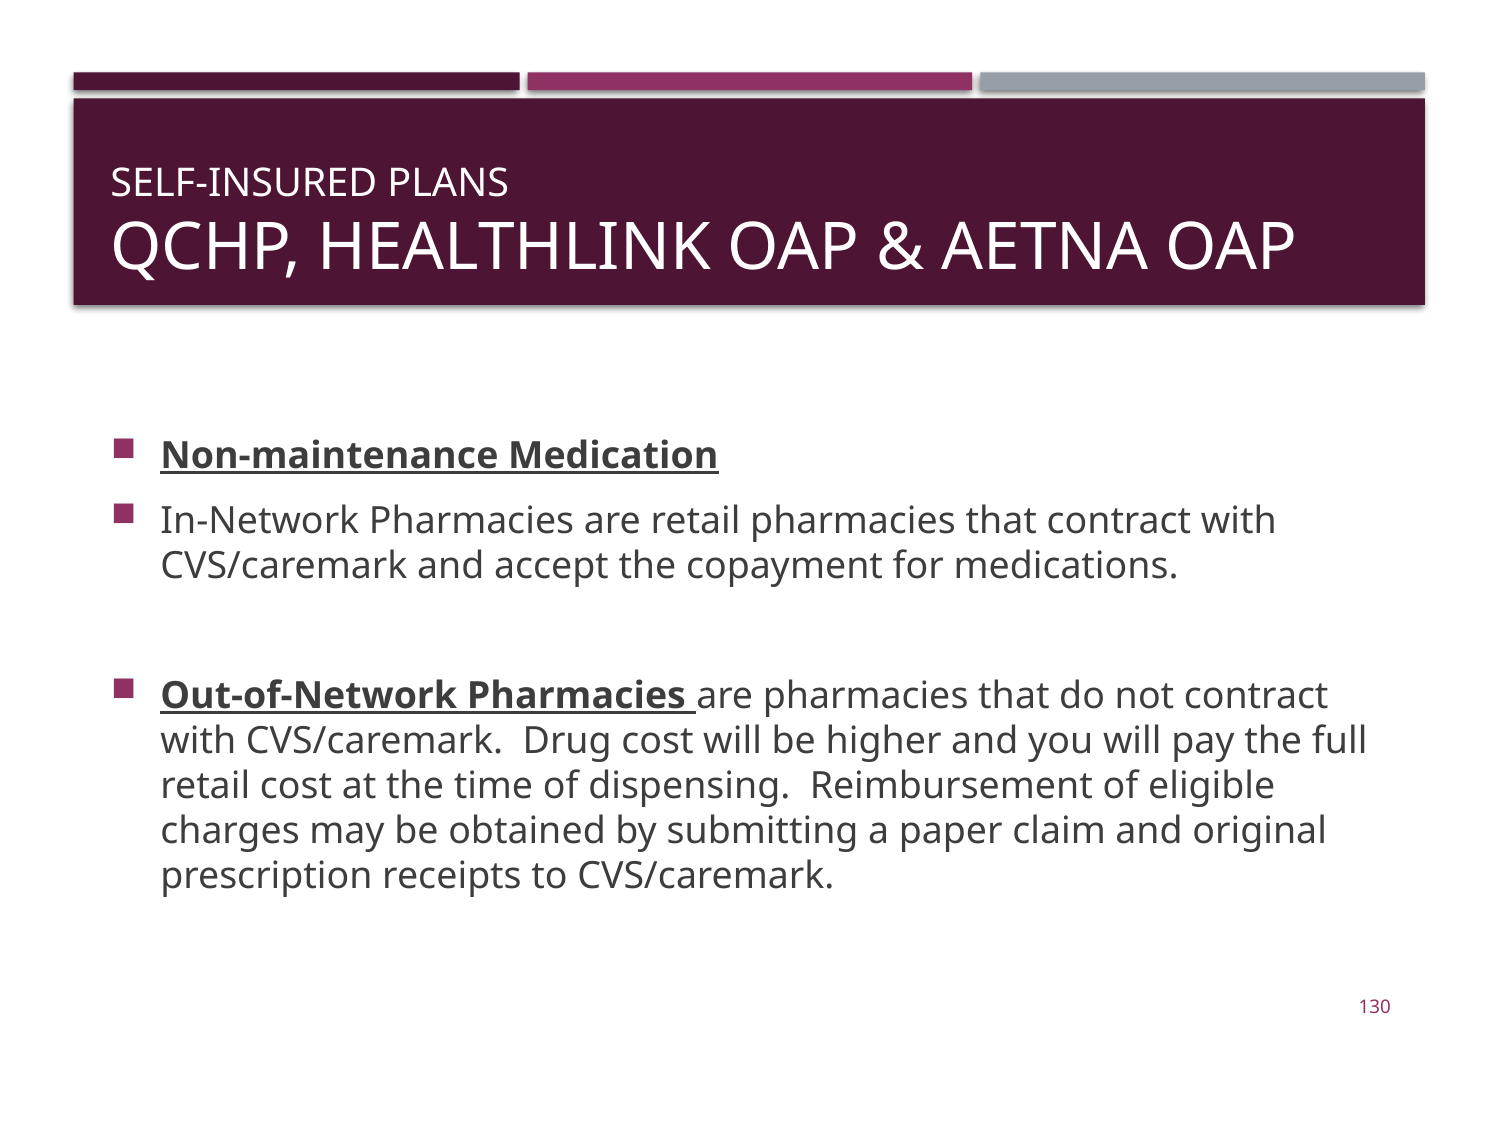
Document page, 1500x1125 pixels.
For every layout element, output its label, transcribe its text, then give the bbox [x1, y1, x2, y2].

title Self-insured Plans QCHP, HealthLink OAP & Aetna OAP [95, 112, 1406, 291]
slide_number 130 [1279, 977, 1406, 1037]
list Non-maintenance Medication In-Network Pharmacies are retail pharmacies that contract with CVS/caremark and accept the copayment for medications. Out-of-Network Pharmacies are pharmacies that do not contract with CVS/caremark. Drug cost will be higher and you will pay the full retail cost at the time of dispensing. Reimbursement of eligible charges may be obtained by submitting a paper claim and original prescription receipts to CVS/caremark. [95, 365, 1406, 962]
